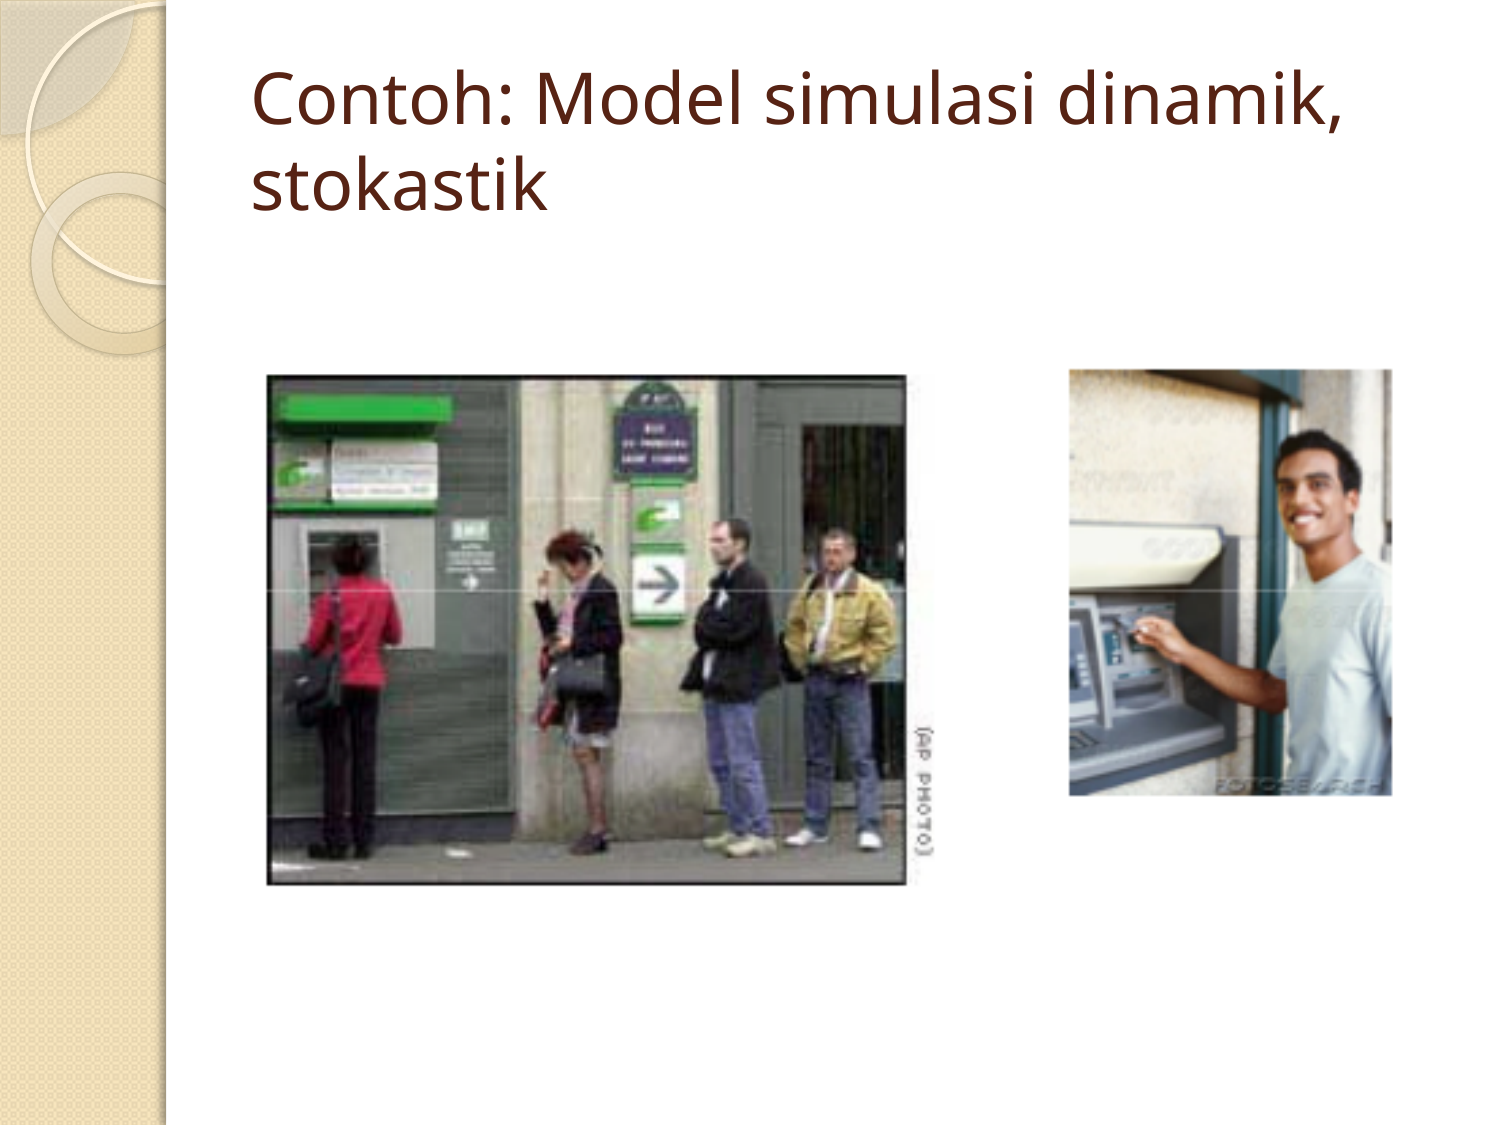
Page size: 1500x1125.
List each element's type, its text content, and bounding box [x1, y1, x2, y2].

title Contoh: Model simulasi dinamik, stokastik [235, 45, 1466, 233]
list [235, 237, 1466, 1026]
